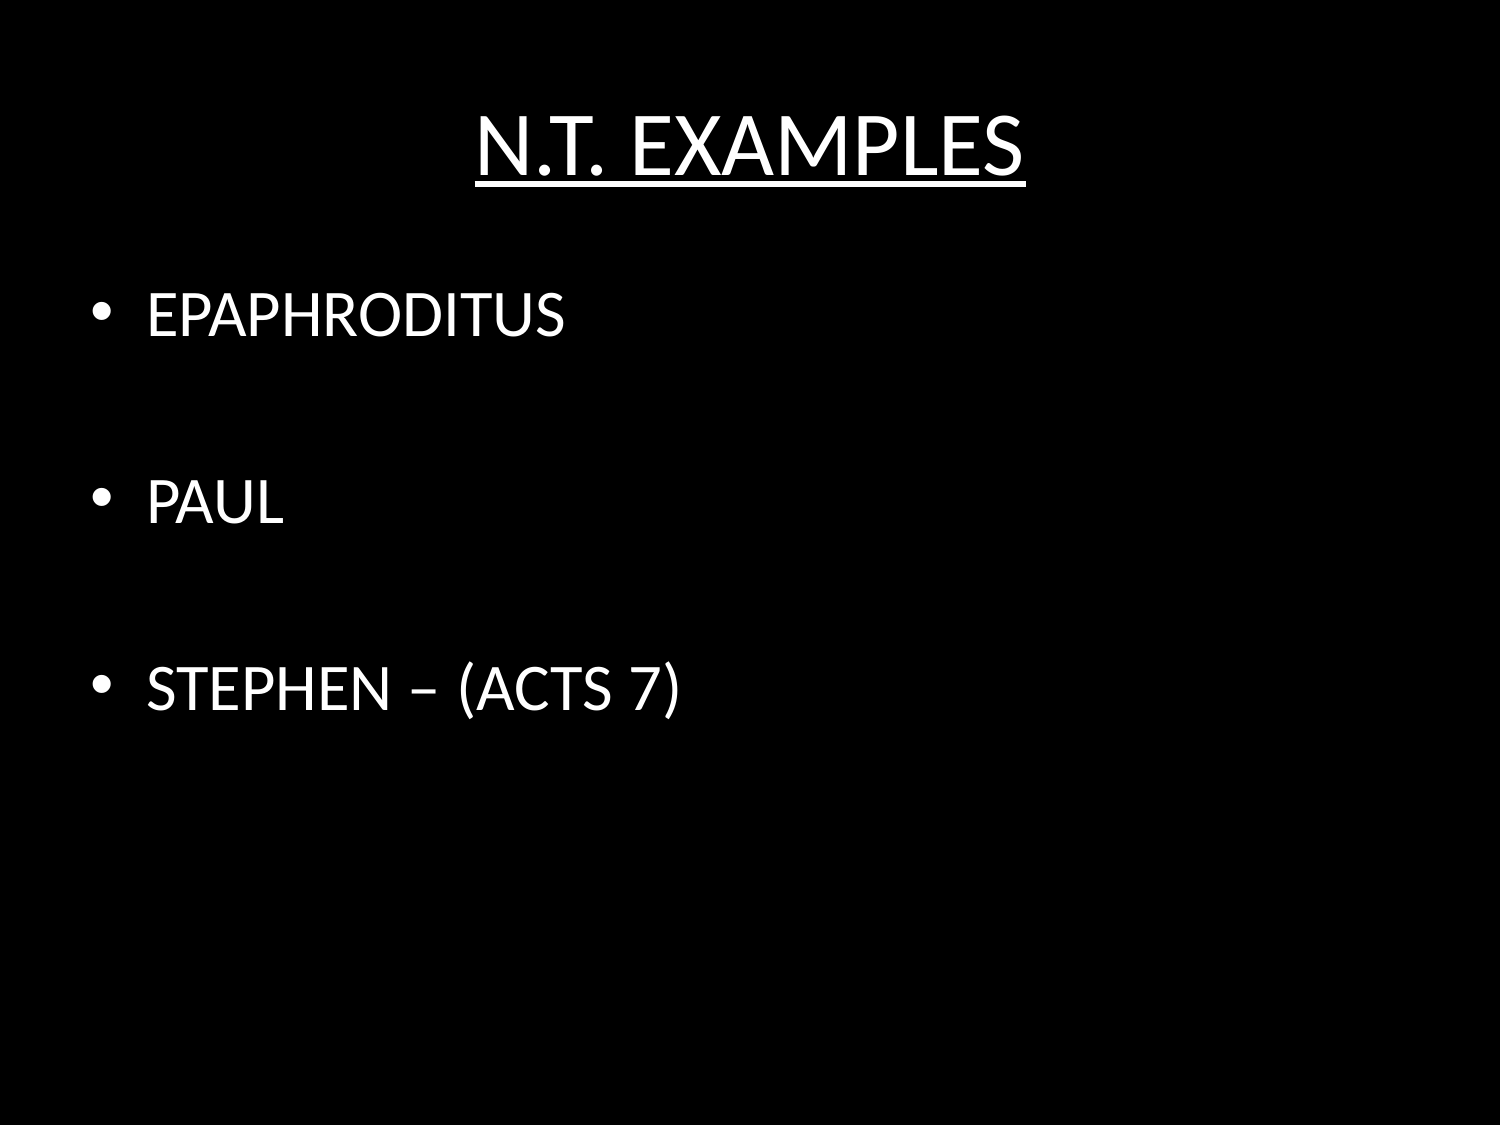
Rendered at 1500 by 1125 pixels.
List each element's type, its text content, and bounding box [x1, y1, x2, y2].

title N.T. EXAMPLES [75, 45, 1425, 233]
list EPAPHRODITUS PAUL STEPHEN – (ACTS 7) [75, 262, 1425, 1005]
